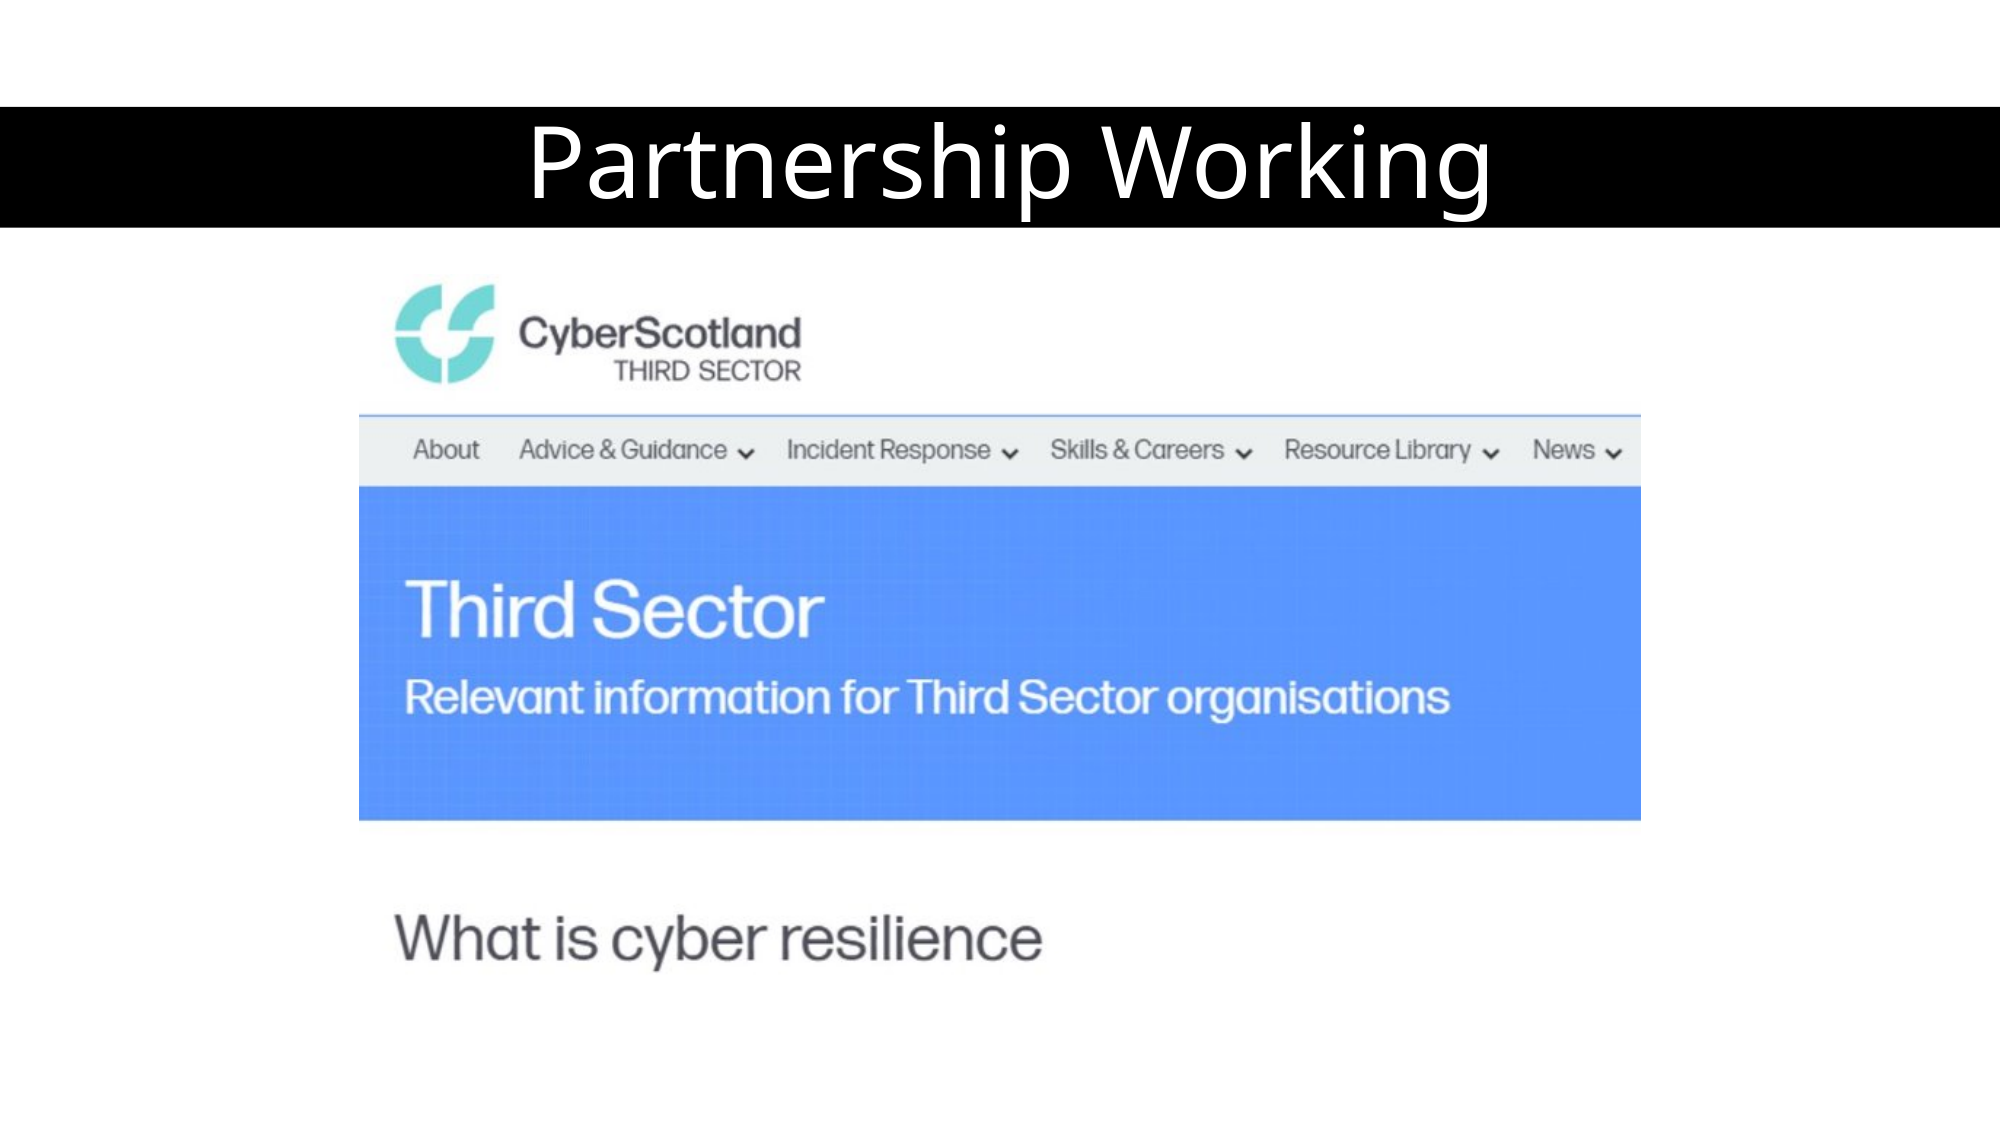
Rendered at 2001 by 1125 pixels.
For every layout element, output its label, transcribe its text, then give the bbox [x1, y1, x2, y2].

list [358, 274, 1642, 997]
title Partnership Working [91, 105, 1931, 228]
text_box [0, 105, 2000, 229]
